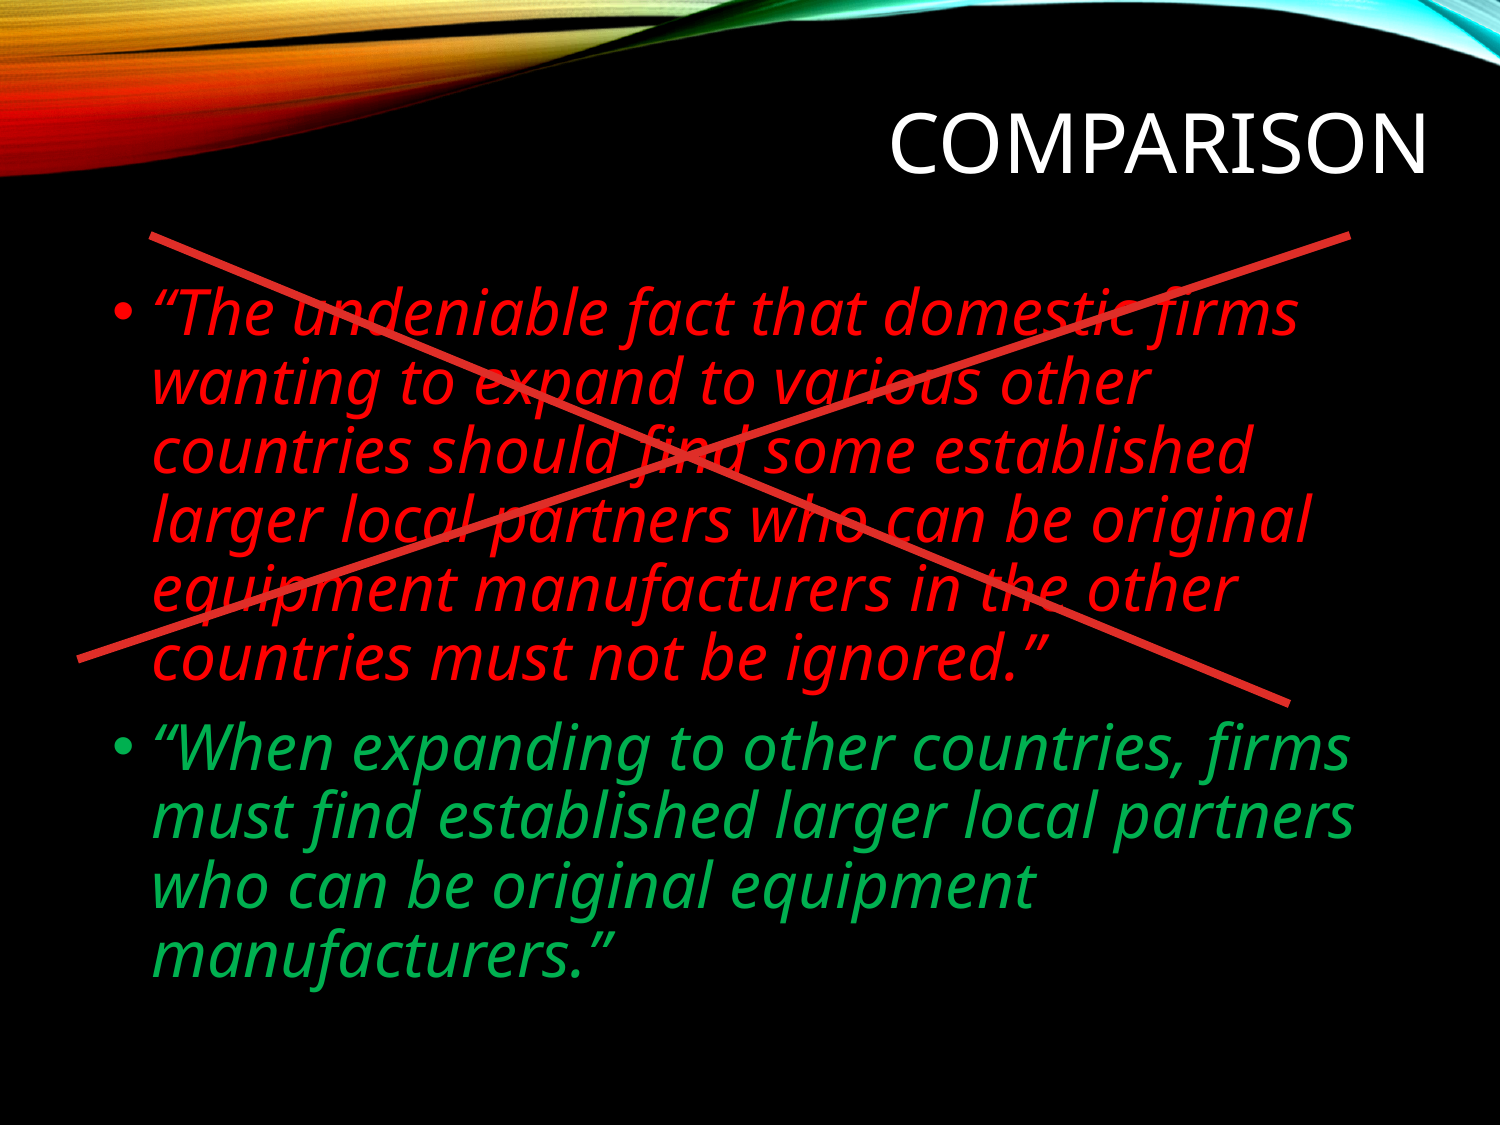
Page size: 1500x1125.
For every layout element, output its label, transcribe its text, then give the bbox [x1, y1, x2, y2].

list “The undeniable fact that domestic firms wanting to expand to various other countries should find some established larger local partners who can be original equipment manufacturers in the other countries must not be ignored.” “When expanding to other countries, firms must find established larger local partners who can be original equipment manufacturers.” [97, 272, 1403, 1006]
title Comparison [401, 58, 1448, 236]
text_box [149, 660, 1290, 705]
picture [0, 0, 1500, 178]
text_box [77, 234, 1351, 660]
